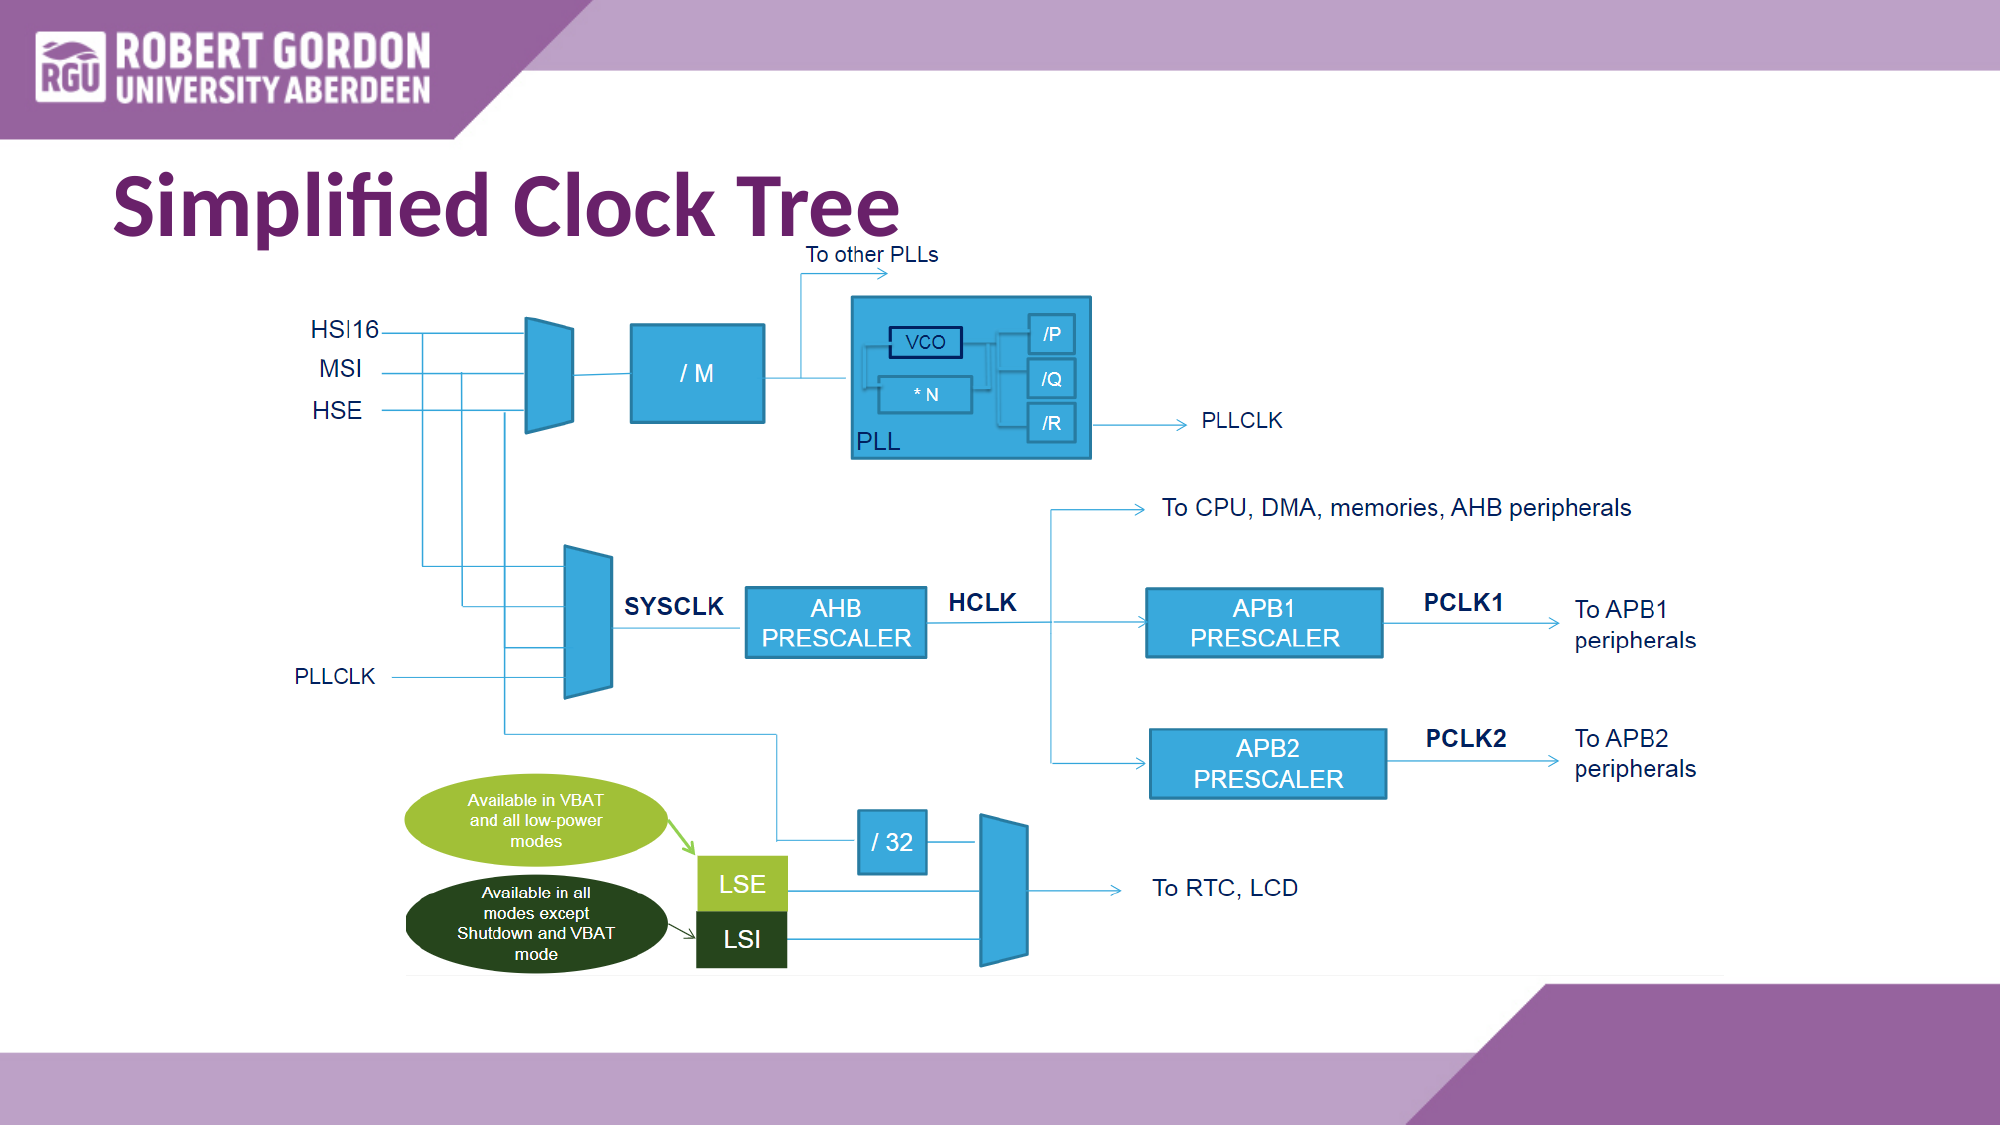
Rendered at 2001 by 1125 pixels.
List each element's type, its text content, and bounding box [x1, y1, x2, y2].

picture [0, 0, 2000, 1125]
title Simplified Clock Tree [97, 149, 1823, 274]
